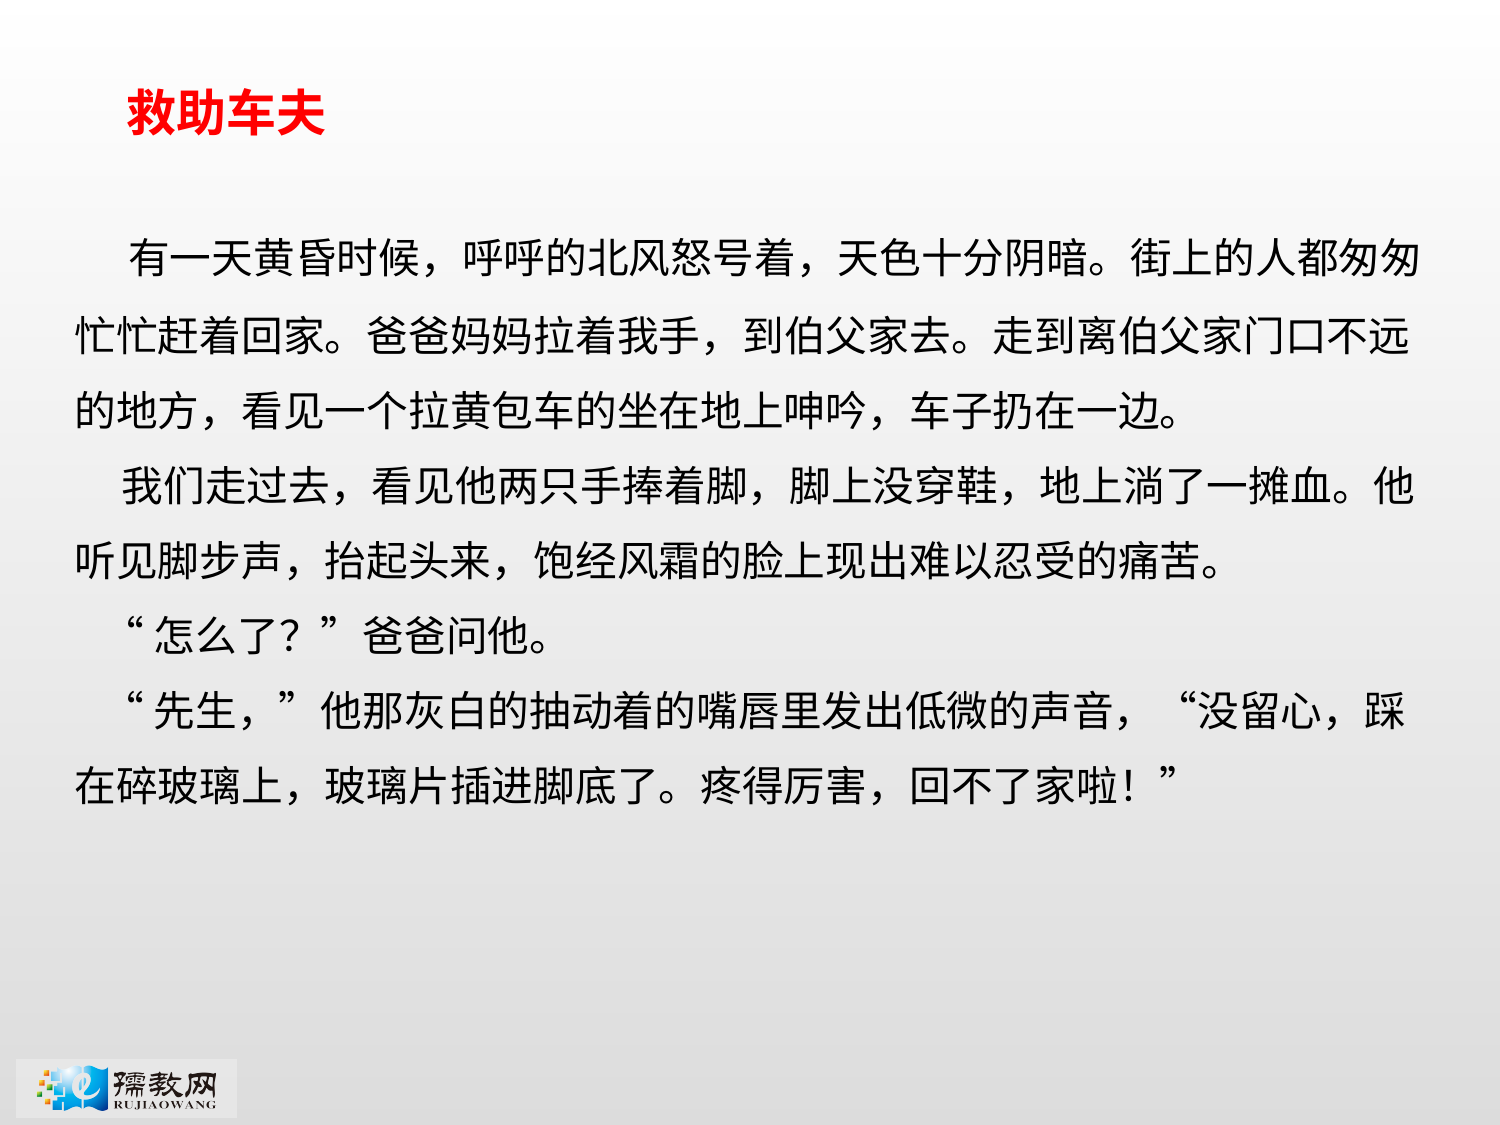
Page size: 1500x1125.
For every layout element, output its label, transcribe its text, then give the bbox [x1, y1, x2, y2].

text_box 救助车夫 [112, 74, 342, 149]
picture [16, 1059, 237, 1118]
text_box 有一天黄昏时候，呼呼的北风怒号着，天色十分阴暗。街上的人都匆匆忙忙赶着回家。爸爸妈妈拉着我手，到伯父家去。走到离伯父家门口不远的地方，看见一个拉黄包车的坐在地上呻吟，车子扔在一边。 我们走过去，看见他两只手捧着脚，脚上没穿鞋，地上淌了一摊血。他听见脚步声，抬起头来，饱经风霜的脸上现出难以忍受的痛苦。 “怎么了？”爸爸问他。 “先生，”他那灰白的抽动着的嘴唇里发出低微的声音，“没留心，踩在碎玻璃上，玻璃片插进脚底了。疼得厉害，回不了家啦！” [59, 172, 1441, 818]
